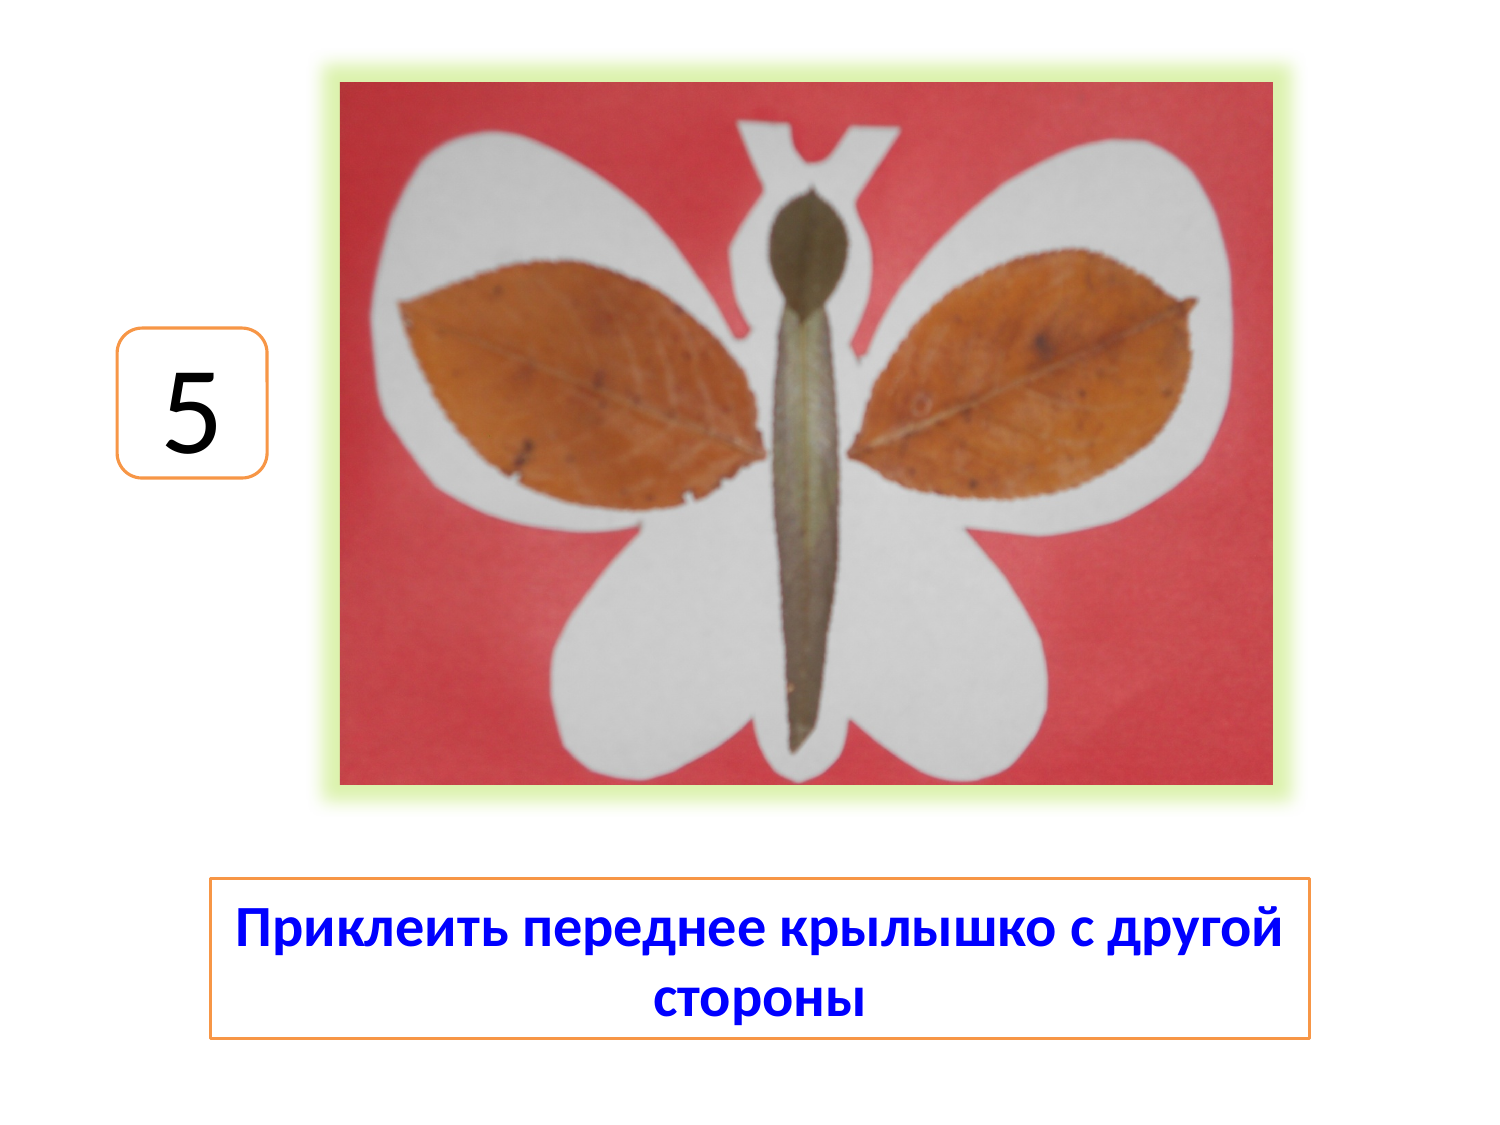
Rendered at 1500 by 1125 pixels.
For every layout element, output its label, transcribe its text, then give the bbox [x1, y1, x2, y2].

text_box 5 [115, 326, 269, 480]
picture [339, 81, 1274, 785]
text_box Приклеить переднее крылышко с другой стороны [209, 877, 1311, 1040]
